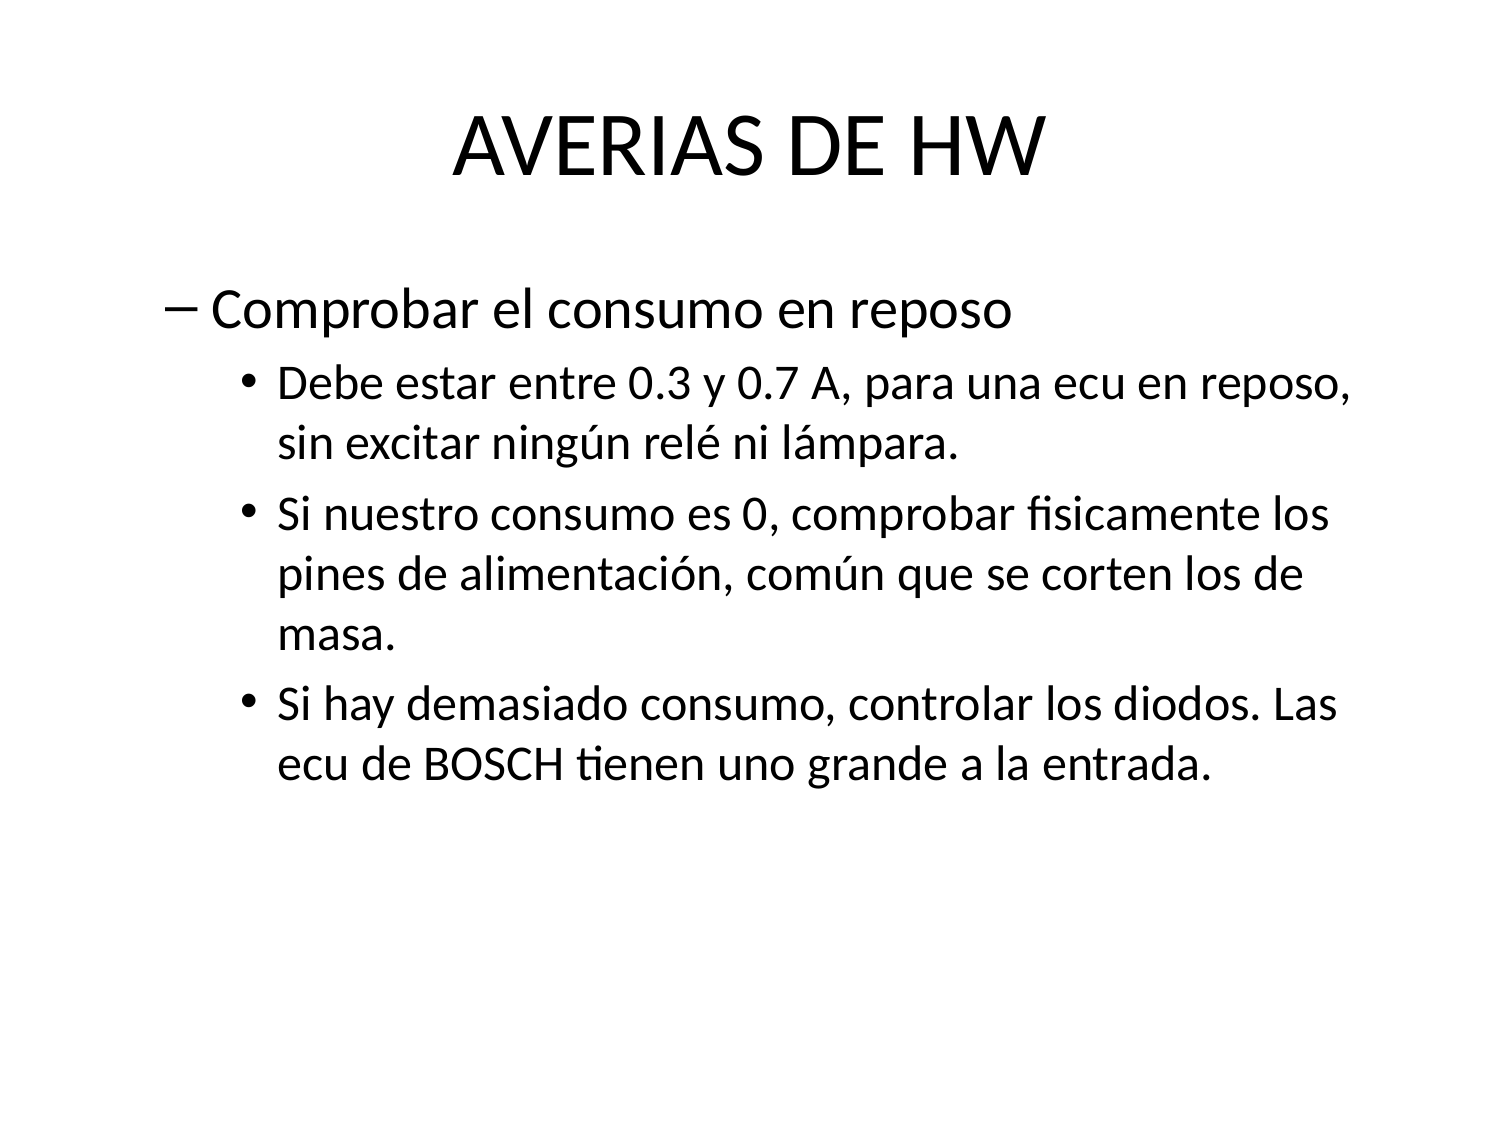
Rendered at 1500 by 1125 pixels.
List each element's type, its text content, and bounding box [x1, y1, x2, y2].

title AVERIAS DE HW [75, 45, 1425, 233]
list Comprobar el consumo en reposo Debe estar entre 0.3 y 0.7 A, para una ecu en reposo, sin excitar ningún relé ni lámpara. Si nuestro consumo es 0, comprobar fisicamente los pines de alimentación, común que se corten los de masa. Si hay demasiado consumo, controlar los diodos. Las ecu de BOSCH tienen uno grande a la entrada. [75, 262, 1425, 1005]
